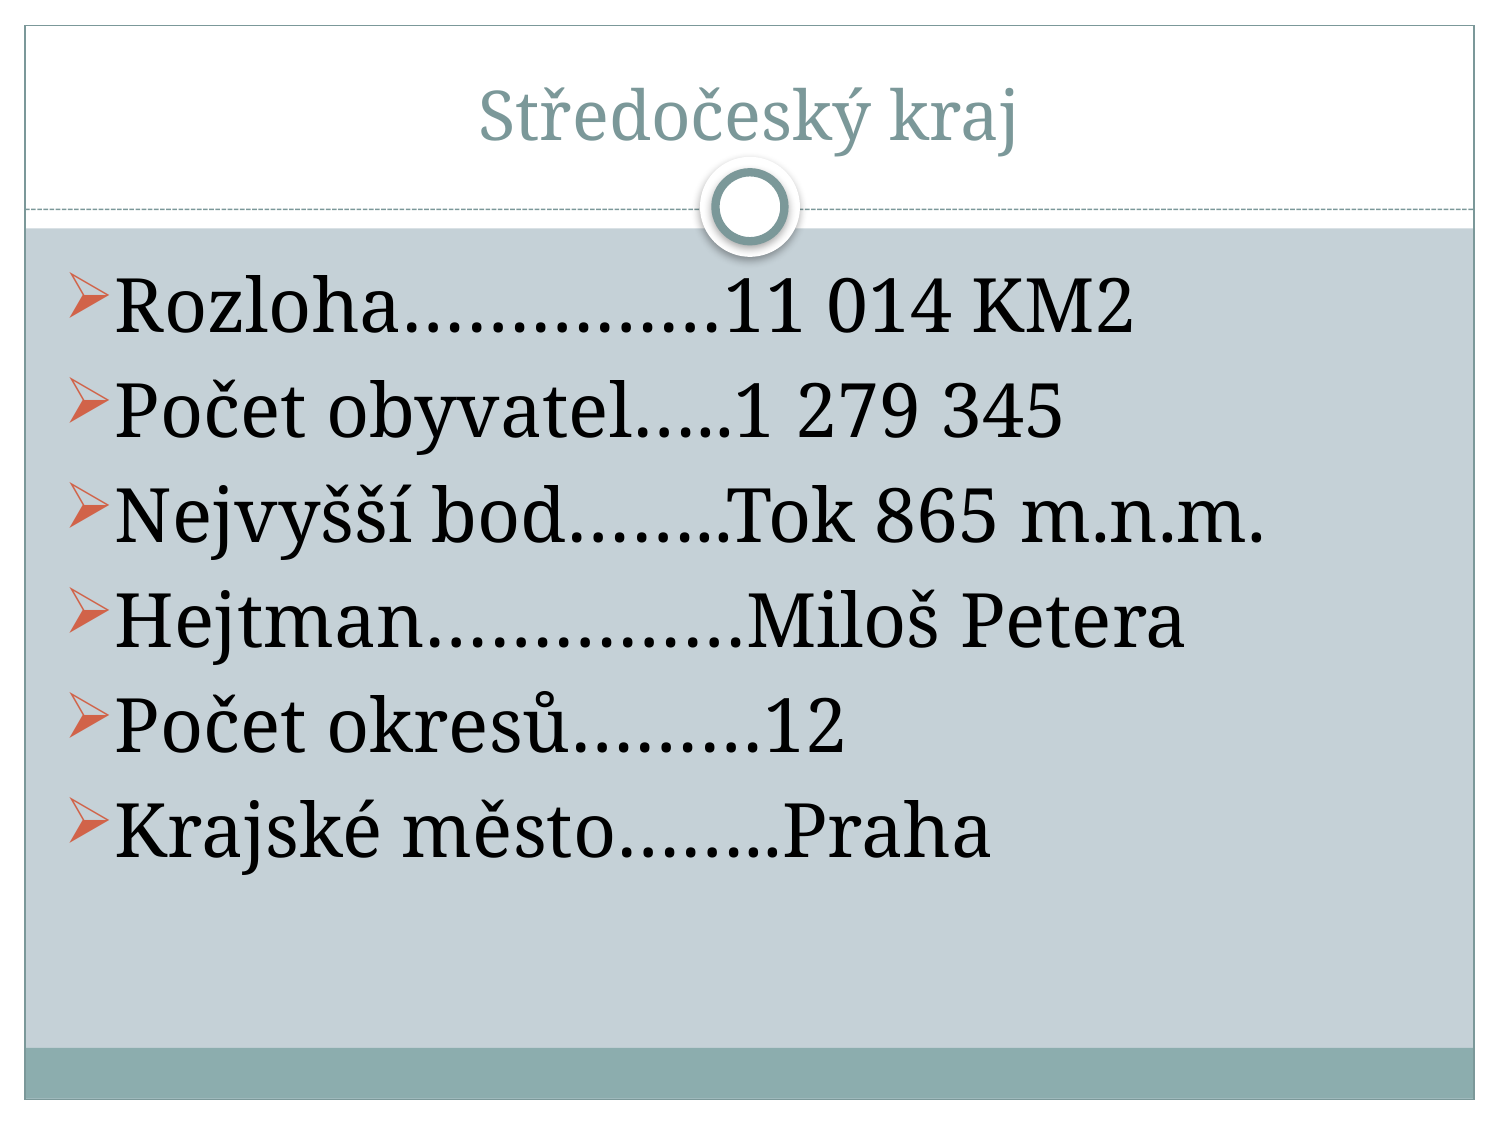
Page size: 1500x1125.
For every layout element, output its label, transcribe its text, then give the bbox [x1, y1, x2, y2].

list Rozloha……………11 014 KM2 Počet obyvatel…..1 279 345 Nejvyšší bod……..Tok 865 m.n.m. Hejtman……………Miloš Petera Počet okresů………12 Krajské město……..Praha [49, 250, 1445, 1001]
title Středočeský kraj [49, 37, 1450, 162]
